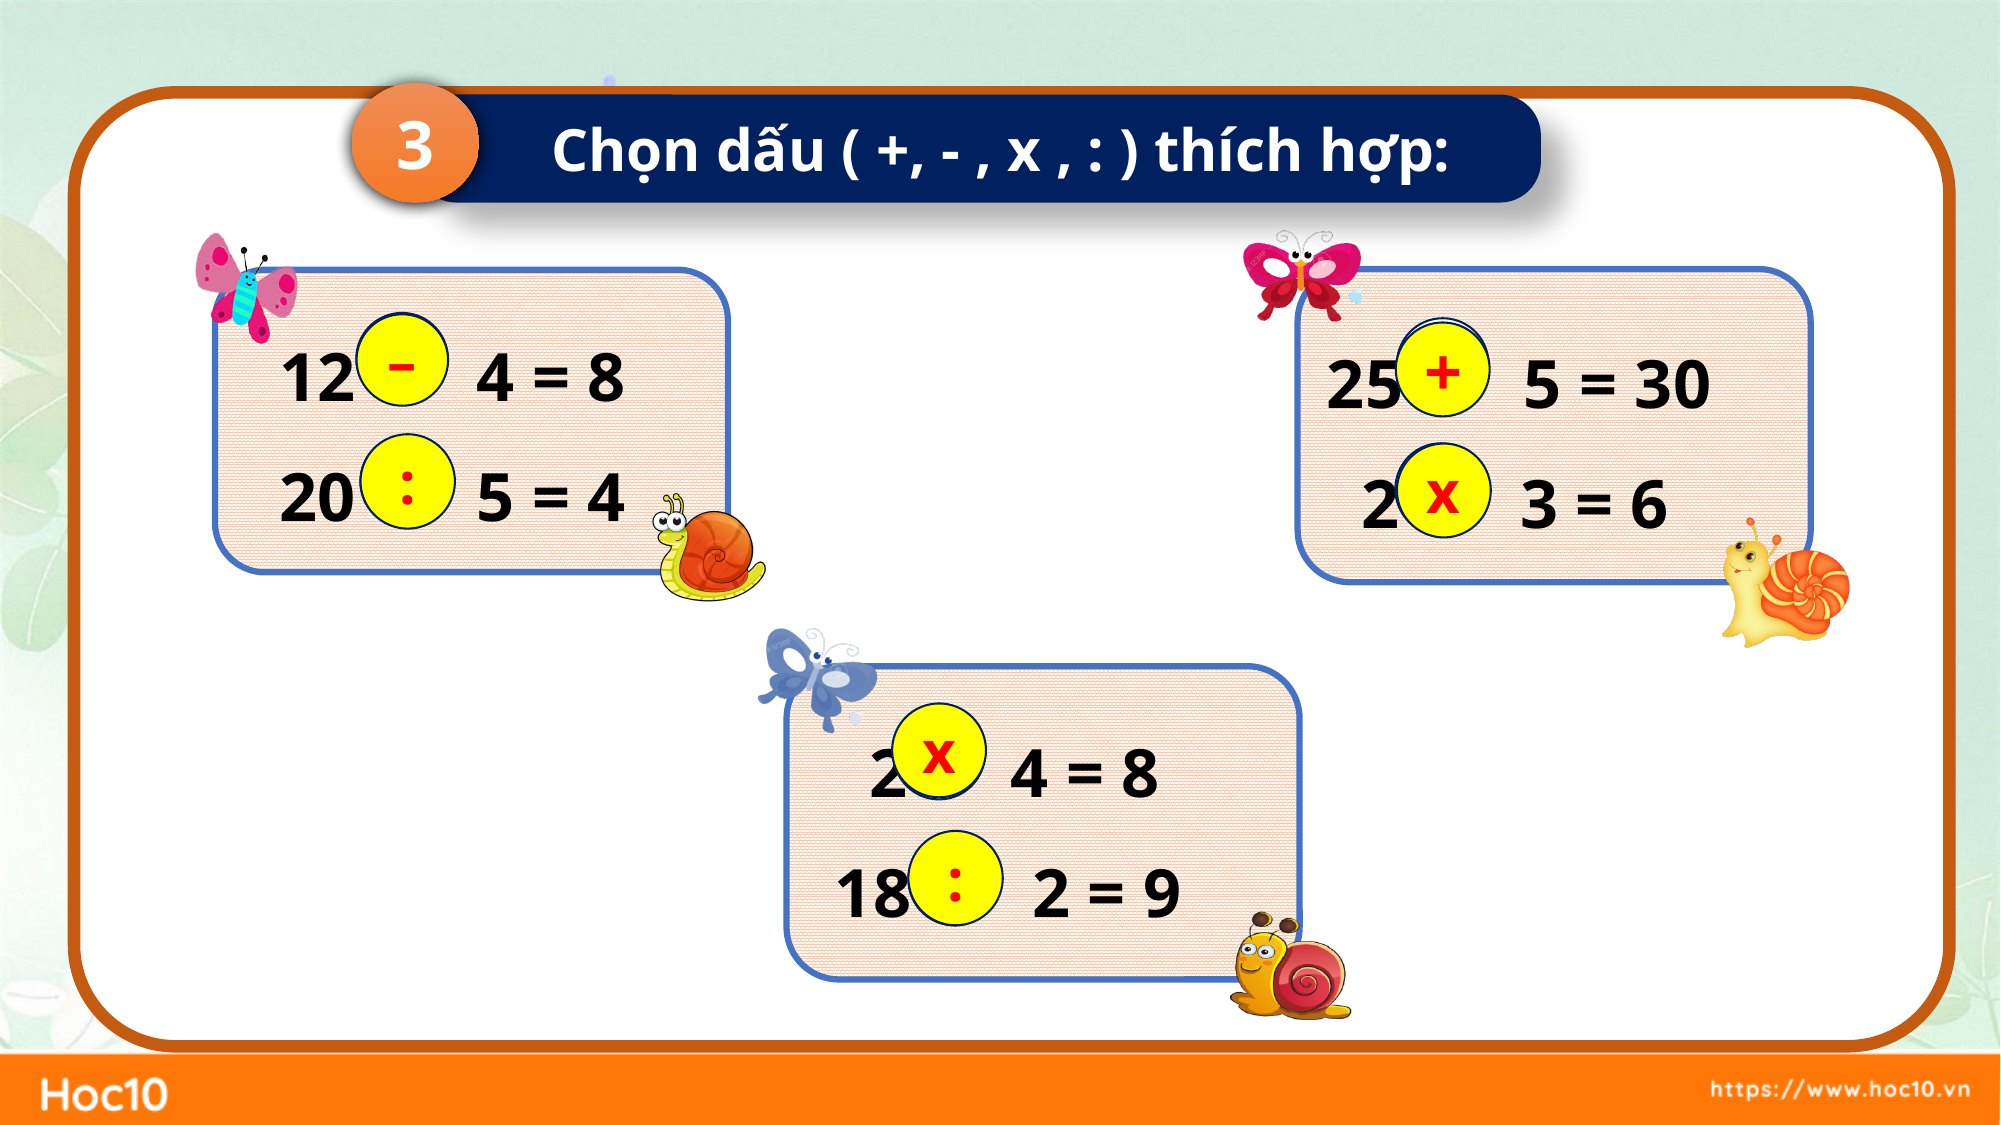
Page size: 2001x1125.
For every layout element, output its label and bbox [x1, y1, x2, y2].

text_box [754, 628, 1397, 1037]
text_box [1242, 226, 1861, 654]
text_box [351, 82, 1541, 203]
text_box [184, 227, 767, 608]
picture [0, 0, 2001, 1125]
